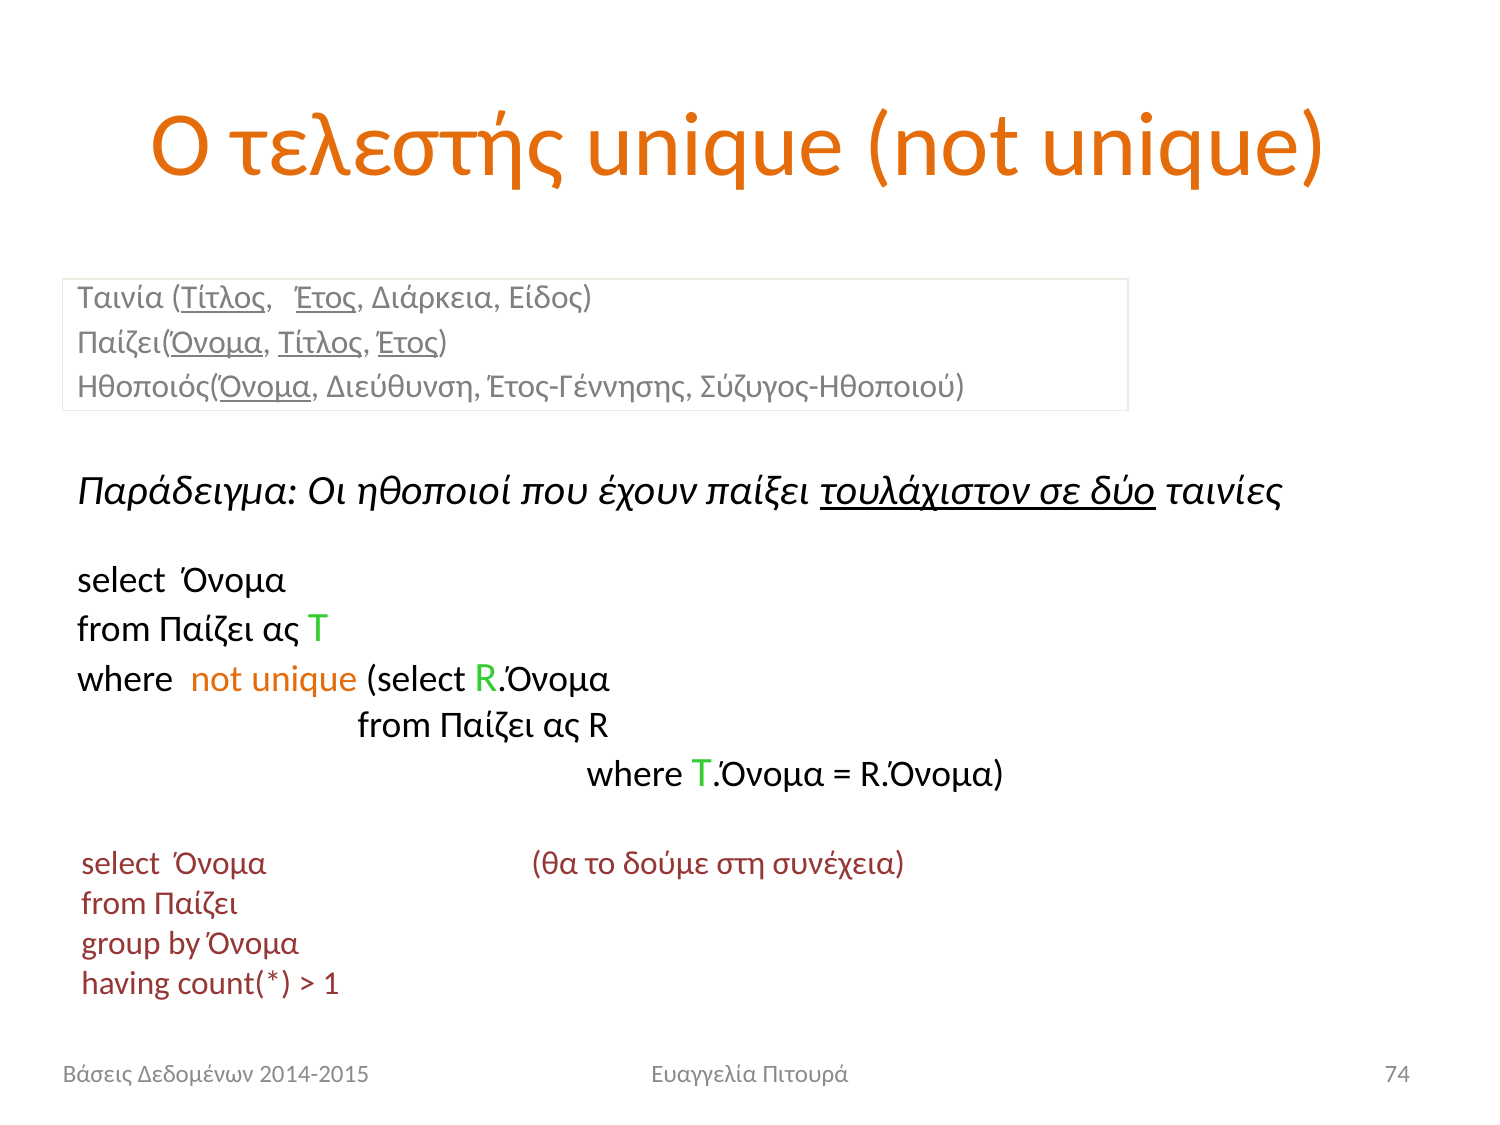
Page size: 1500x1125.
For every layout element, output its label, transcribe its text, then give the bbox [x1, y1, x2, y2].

text_box Παράδειγμα: Οι ηθοποιοί που έχουν παίξει τουλάχιστον σε δύο ταινίες [62, 455, 1425, 520]
text_box select Όνομα from Παίζει ας T where not unique (select R.Όνομα from Παίζει ας R where T.Όνομα = R.Όνομα) [62, 547, 1425, 802]
footer Ευαγγελία Πιτουρά [512, 1042, 988, 1103]
text_box Ταινία (Τίτλος, Έτος, Διάρκεια, Είδος) Παίζει(Όνομα, Τίτλος, Έτος) Ηθοποιός(Όνομα, Διεύθυνση, Έτος-Γέννησης, Σύζυγος-Ηθοποιού) [62, 278, 1129, 411]
title Ο τελεστής unique (not unique) [75, 45, 1425, 233]
slide_number 74 [1074, 1042, 1425, 1103]
text_box select Όνομα (θα το δούμε στη συνέχεια) from Παίζει group by Όνομα having count(*) > 1 [66, 834, 1430, 1009]
text_box Βάσεις Δεδομένων 2014-2015 [47, 1038, 398, 1106]
